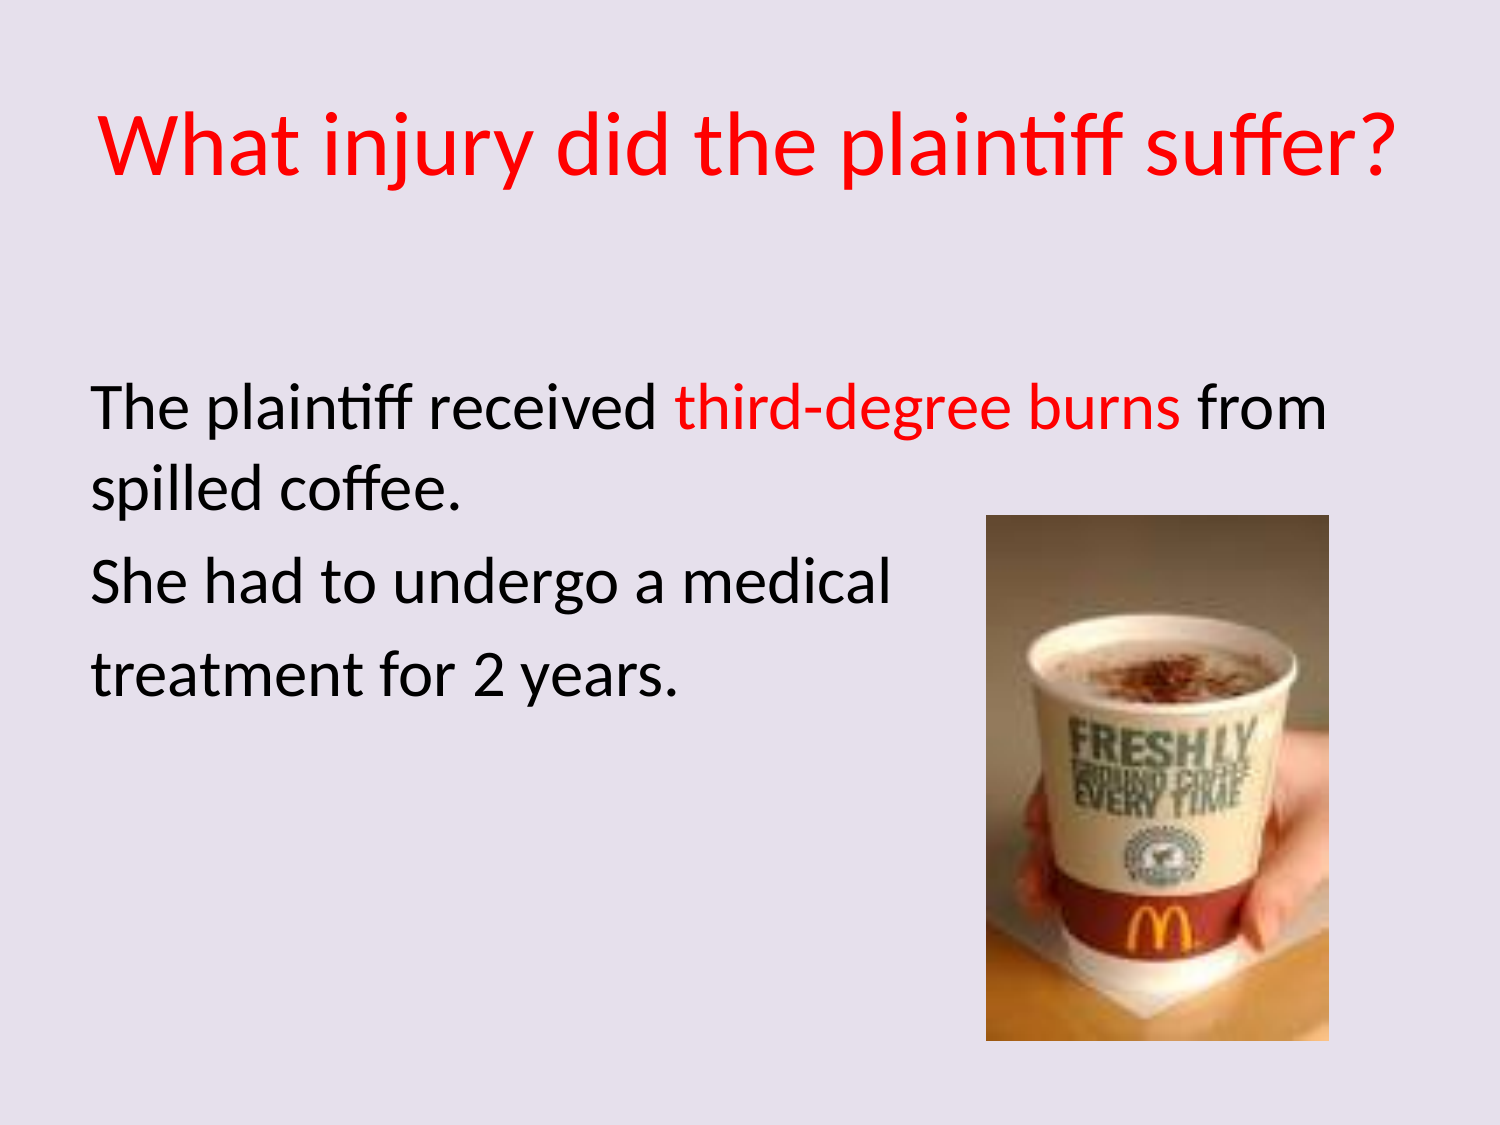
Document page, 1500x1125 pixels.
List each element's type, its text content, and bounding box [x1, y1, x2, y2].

picture [985, 515, 1330, 1041]
title What injury did the plaintiff suffer? [75, 45, 1425, 233]
list The plaintiff received third-degree burns from spilled coffee. She had to undergo a medical treatment for 2 years. [75, 262, 1425, 1005]
